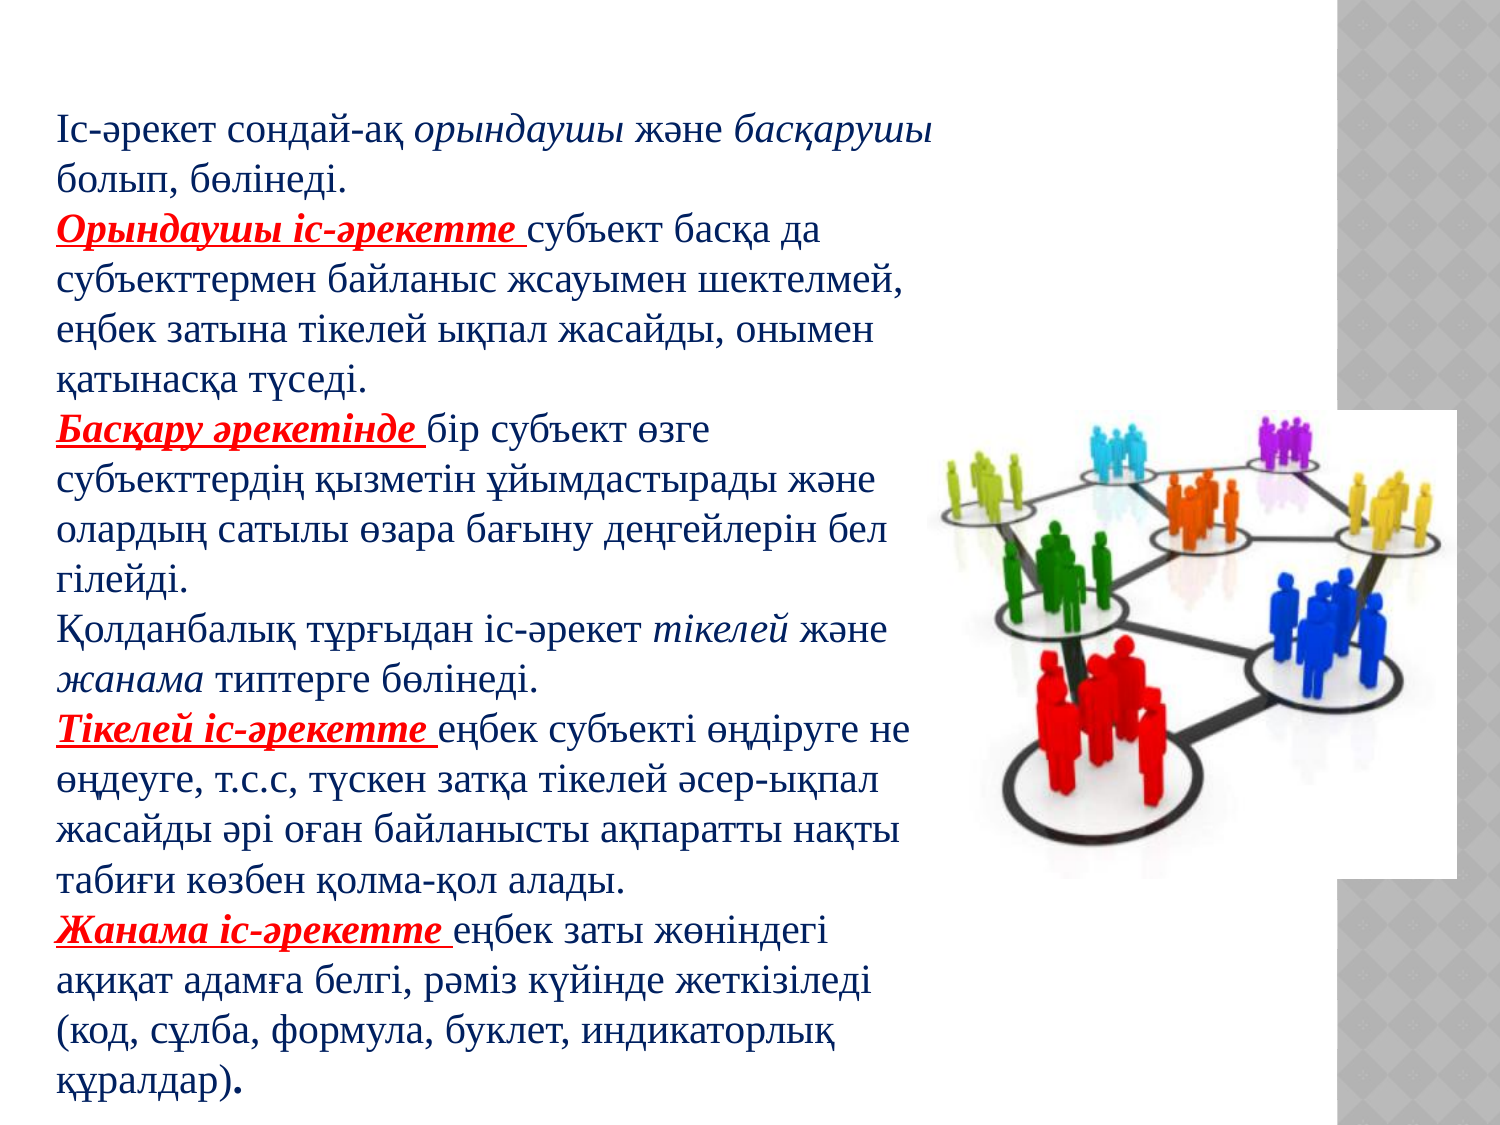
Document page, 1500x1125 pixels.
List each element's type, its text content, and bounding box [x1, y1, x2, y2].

picture [926, 409, 1458, 880]
text_box Іс-әрекет сондай-ақ орындаушы және басқарушы болып, бөлінеді. Орындаушы іс-әрекетте субъект басқа да субъекттермен байланыс жсауымен шектелмей, еңбек затына тікелей ықпал жасайды, онымен қатынасқа түседі. Басқару әрекетінде бір субъект өзге субъекттердің қызметін ұйымдастырады және олардың сатылы өзара бағыну деңгейлерін бел­гілейді. Қолданбалық тұрғыдан іс-әрекет тікелей және жанама типтерге бөлінеді. Тікелей іс-әрекетте еңбек субъекті өңдіруге не өңдеуге, т.с.с, түскен затқа тікелей әсер-ықпал жасайды әрі оған байланысты ақпаратты нақты табиғи көзбен қолма-қол алады. Жанама іс-әрекетте еңбек заты жөніндегі ақиқат адамға белгі, рәміз күйінде жеткізіледі (код, сұлба, формула, буклет, индикаторлық құралдар). [41, 93, 963, 1109]
